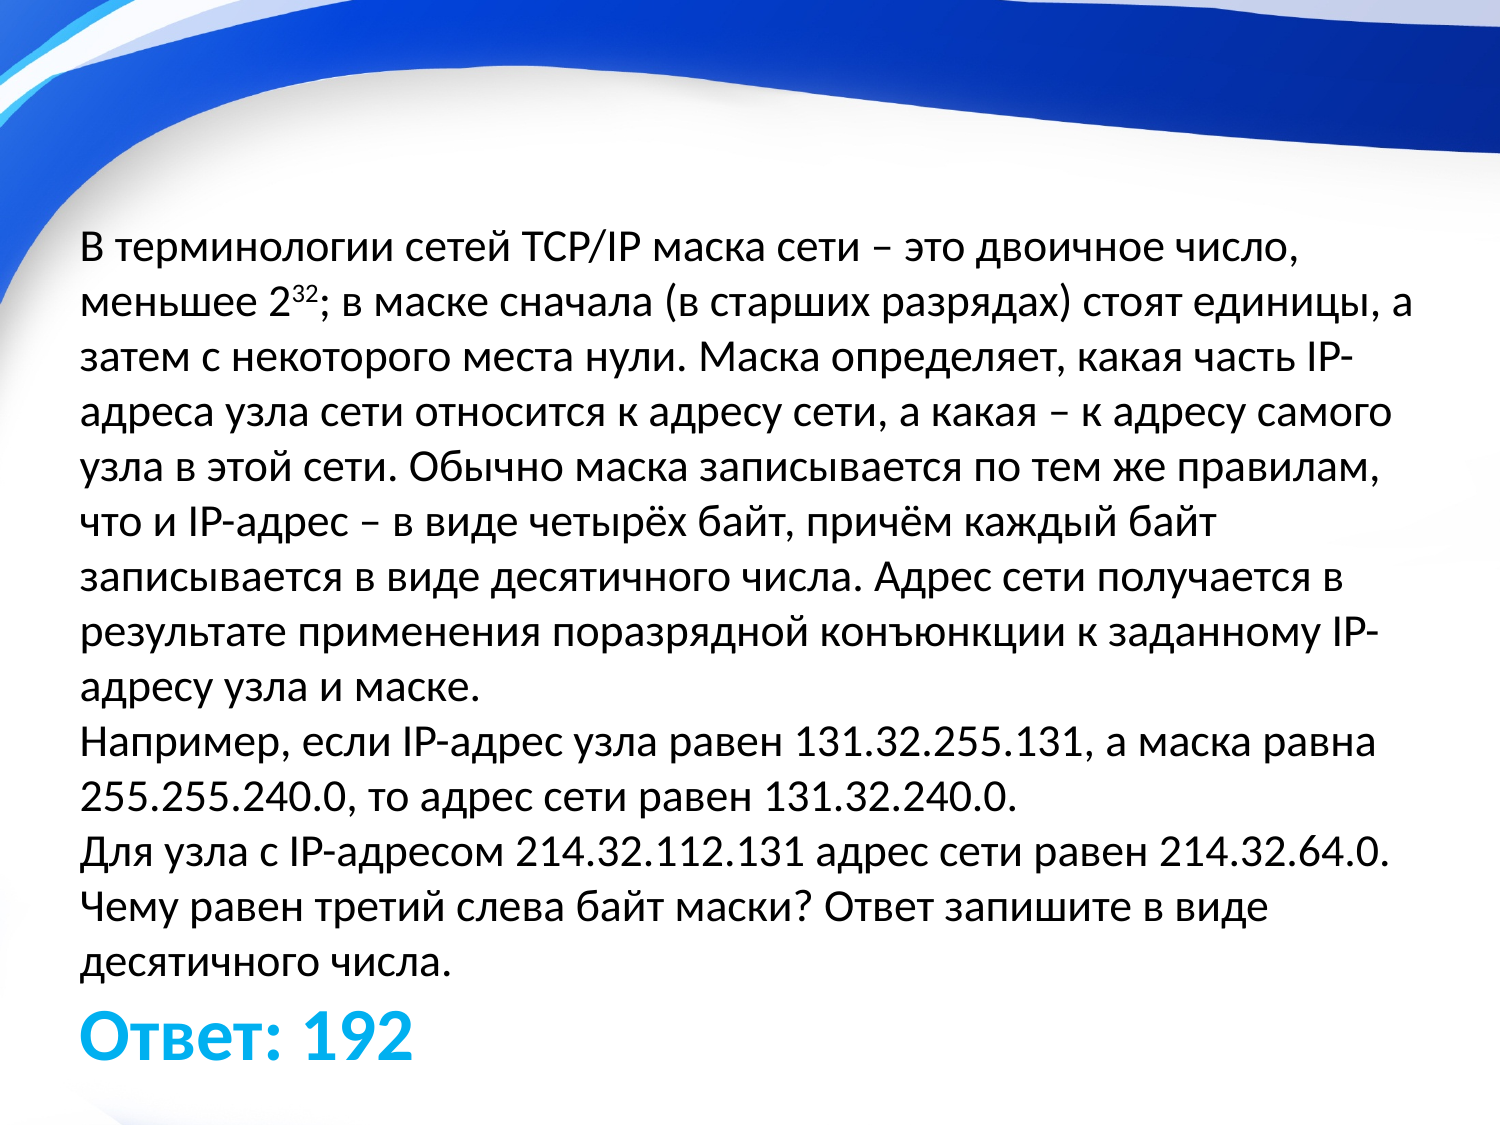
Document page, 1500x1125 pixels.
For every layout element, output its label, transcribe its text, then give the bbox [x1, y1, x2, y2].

picture [0, 0, 1500, 1125]
text_box В терминологии сетей TCP/IP маска сети – это двоичное число, меньшее 232; в маске сначала (в старших разрядах) стоят единицы, а затем с некоторого места нули. Маска определяет, какая часть IP-адреса узла сети относится к адресу сети, а какая – к адресу самого узла в этой сети. Обычно маска записывается по тем же правилам, что и IP-адрес – в виде четырёх байт, причём каждый байт записывается в виде десятичного числа. Адрес сети получается в результате применения поразрядной конъюнкции к заданному IP-адресу узла и маске. Например, если IP-адрес узла равен 131.32.255.131, а маска равна 255.255.240.0, то адрес сети равен 131.32.240.0. Для узла с IP-адресом 214.32.112.131 адрес сети равен 214.32.64.0. Чему равен третий слева байт маски? Ответ запишите в виде десятичного числа. Ответ: 192 [64, 208, 1441, 1083]
